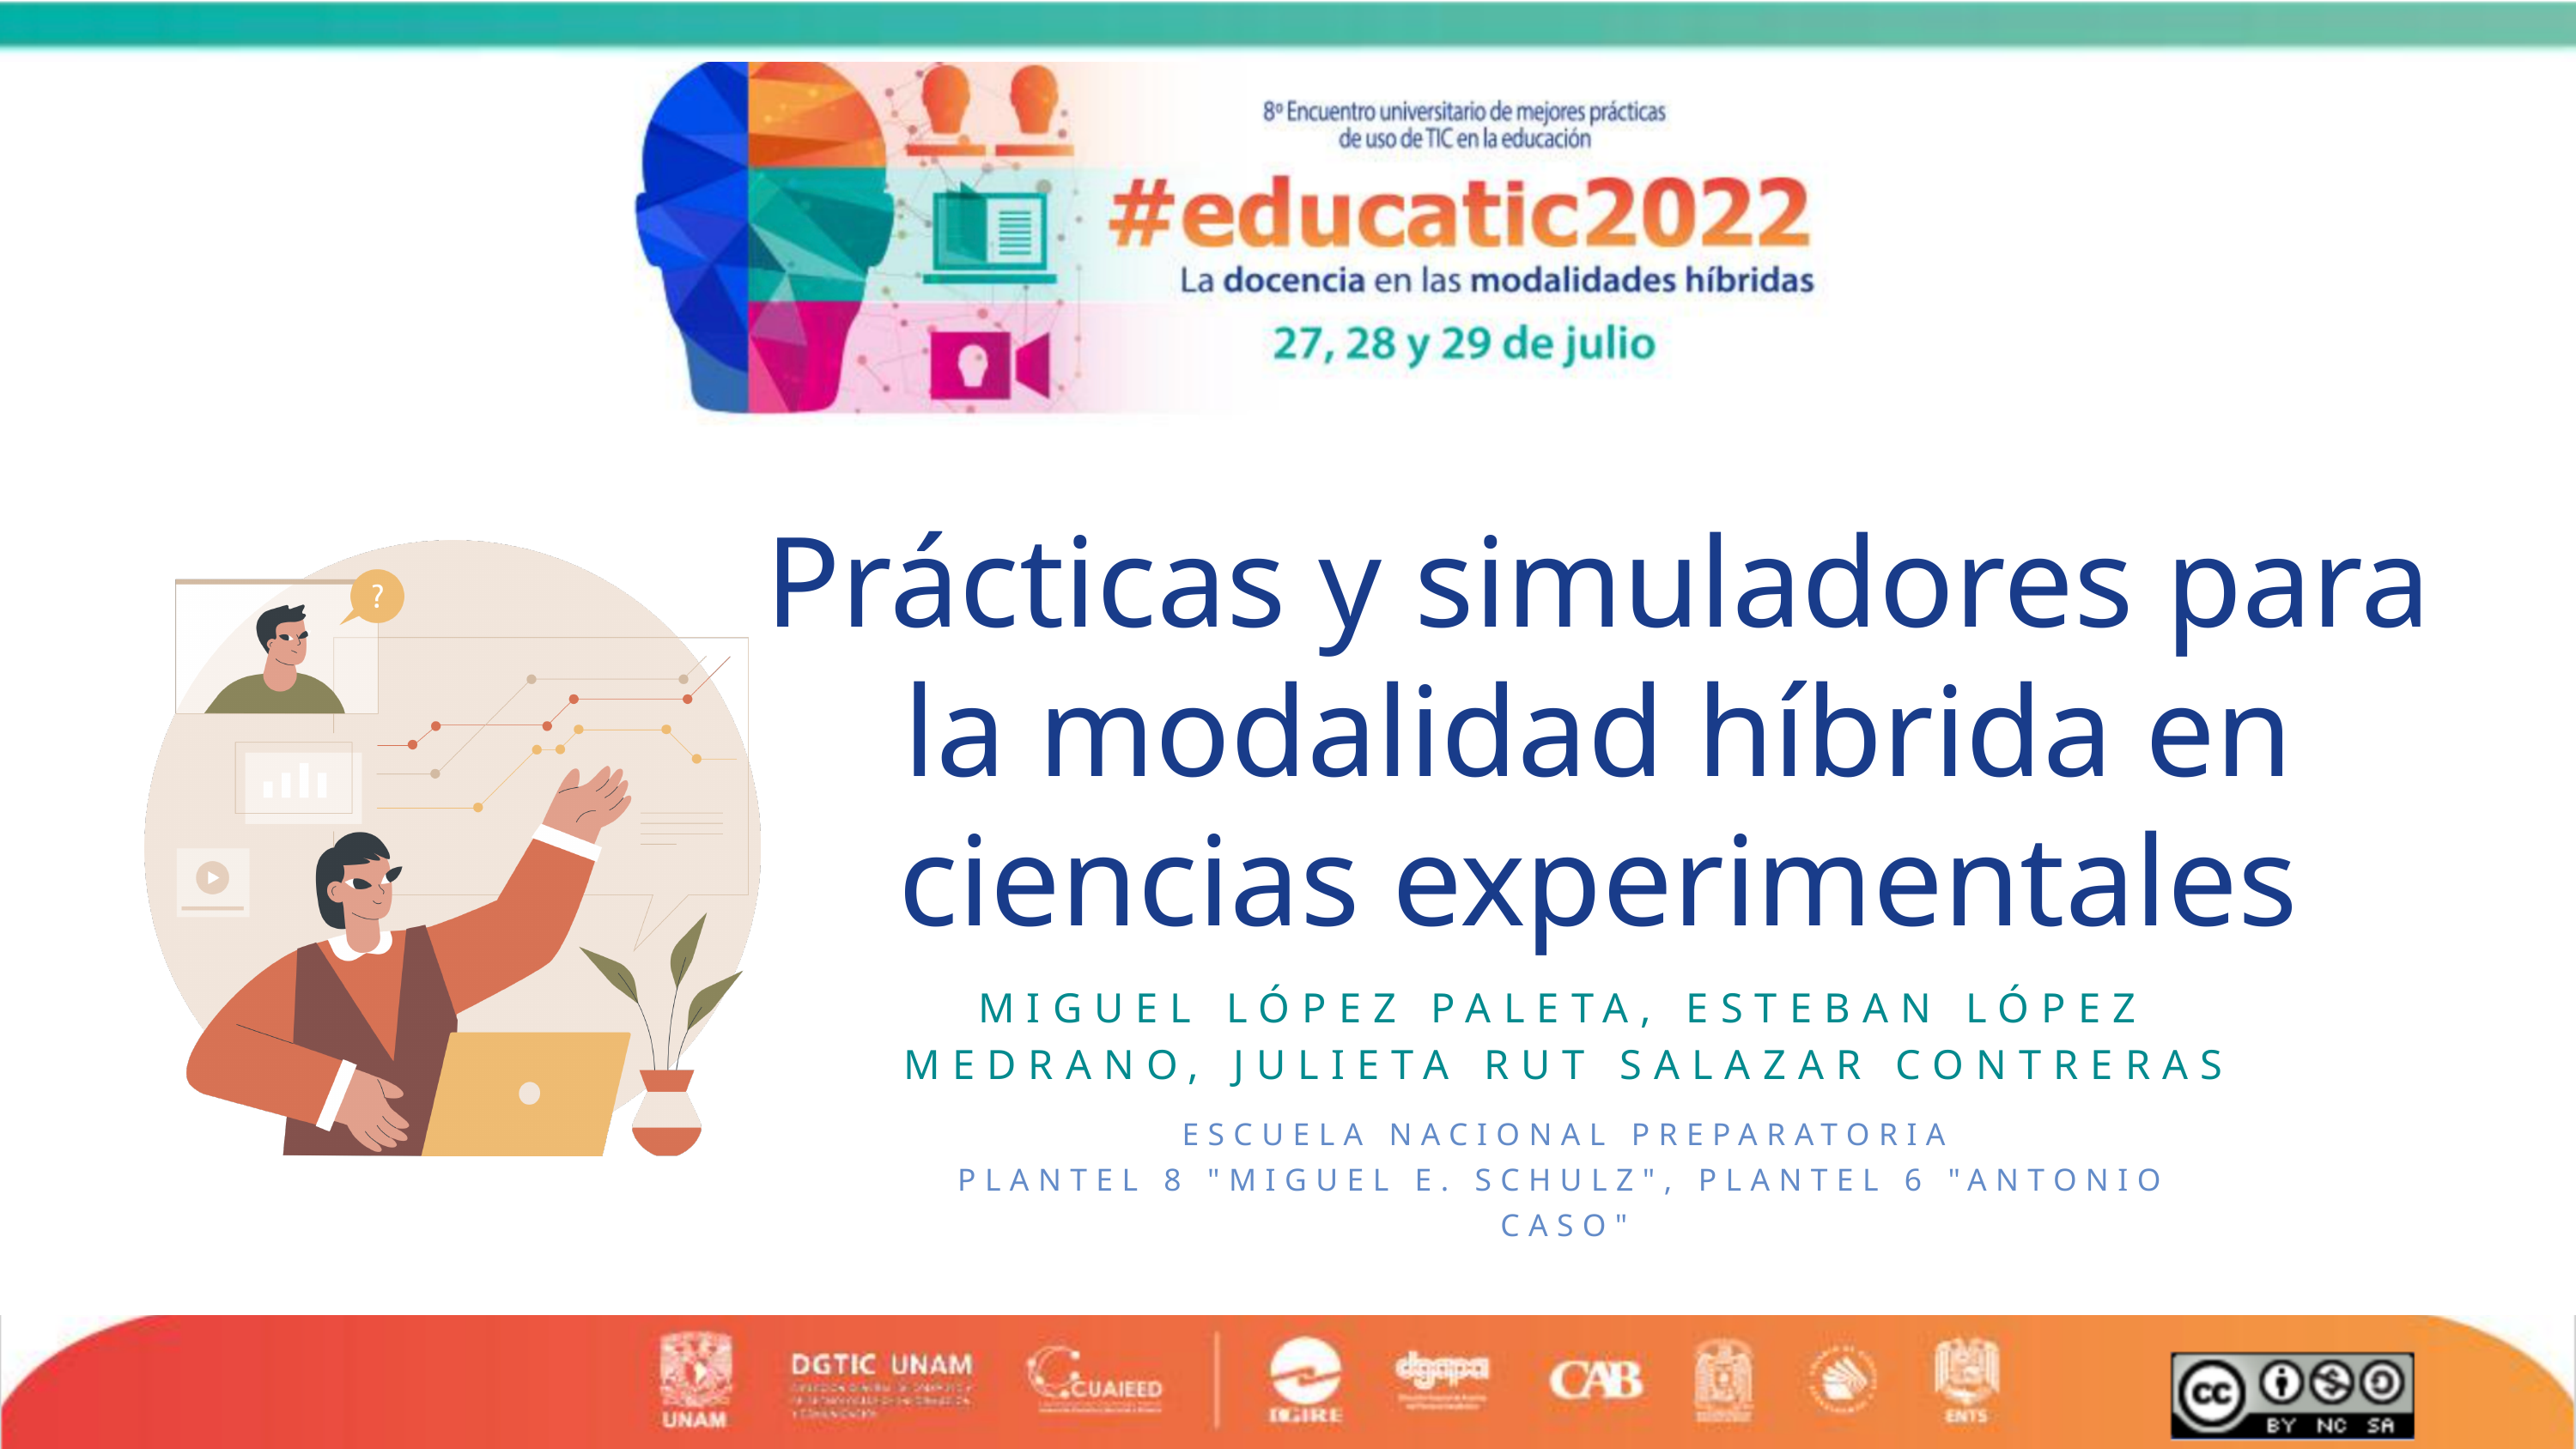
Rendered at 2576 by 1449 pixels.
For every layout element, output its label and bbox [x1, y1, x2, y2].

picture [144, 539, 760, 1156]
picture [0, 1314, 2576, 1449]
text_box [760, 501, 2438, 1194]
picture [0, 0, 2576, 446]
